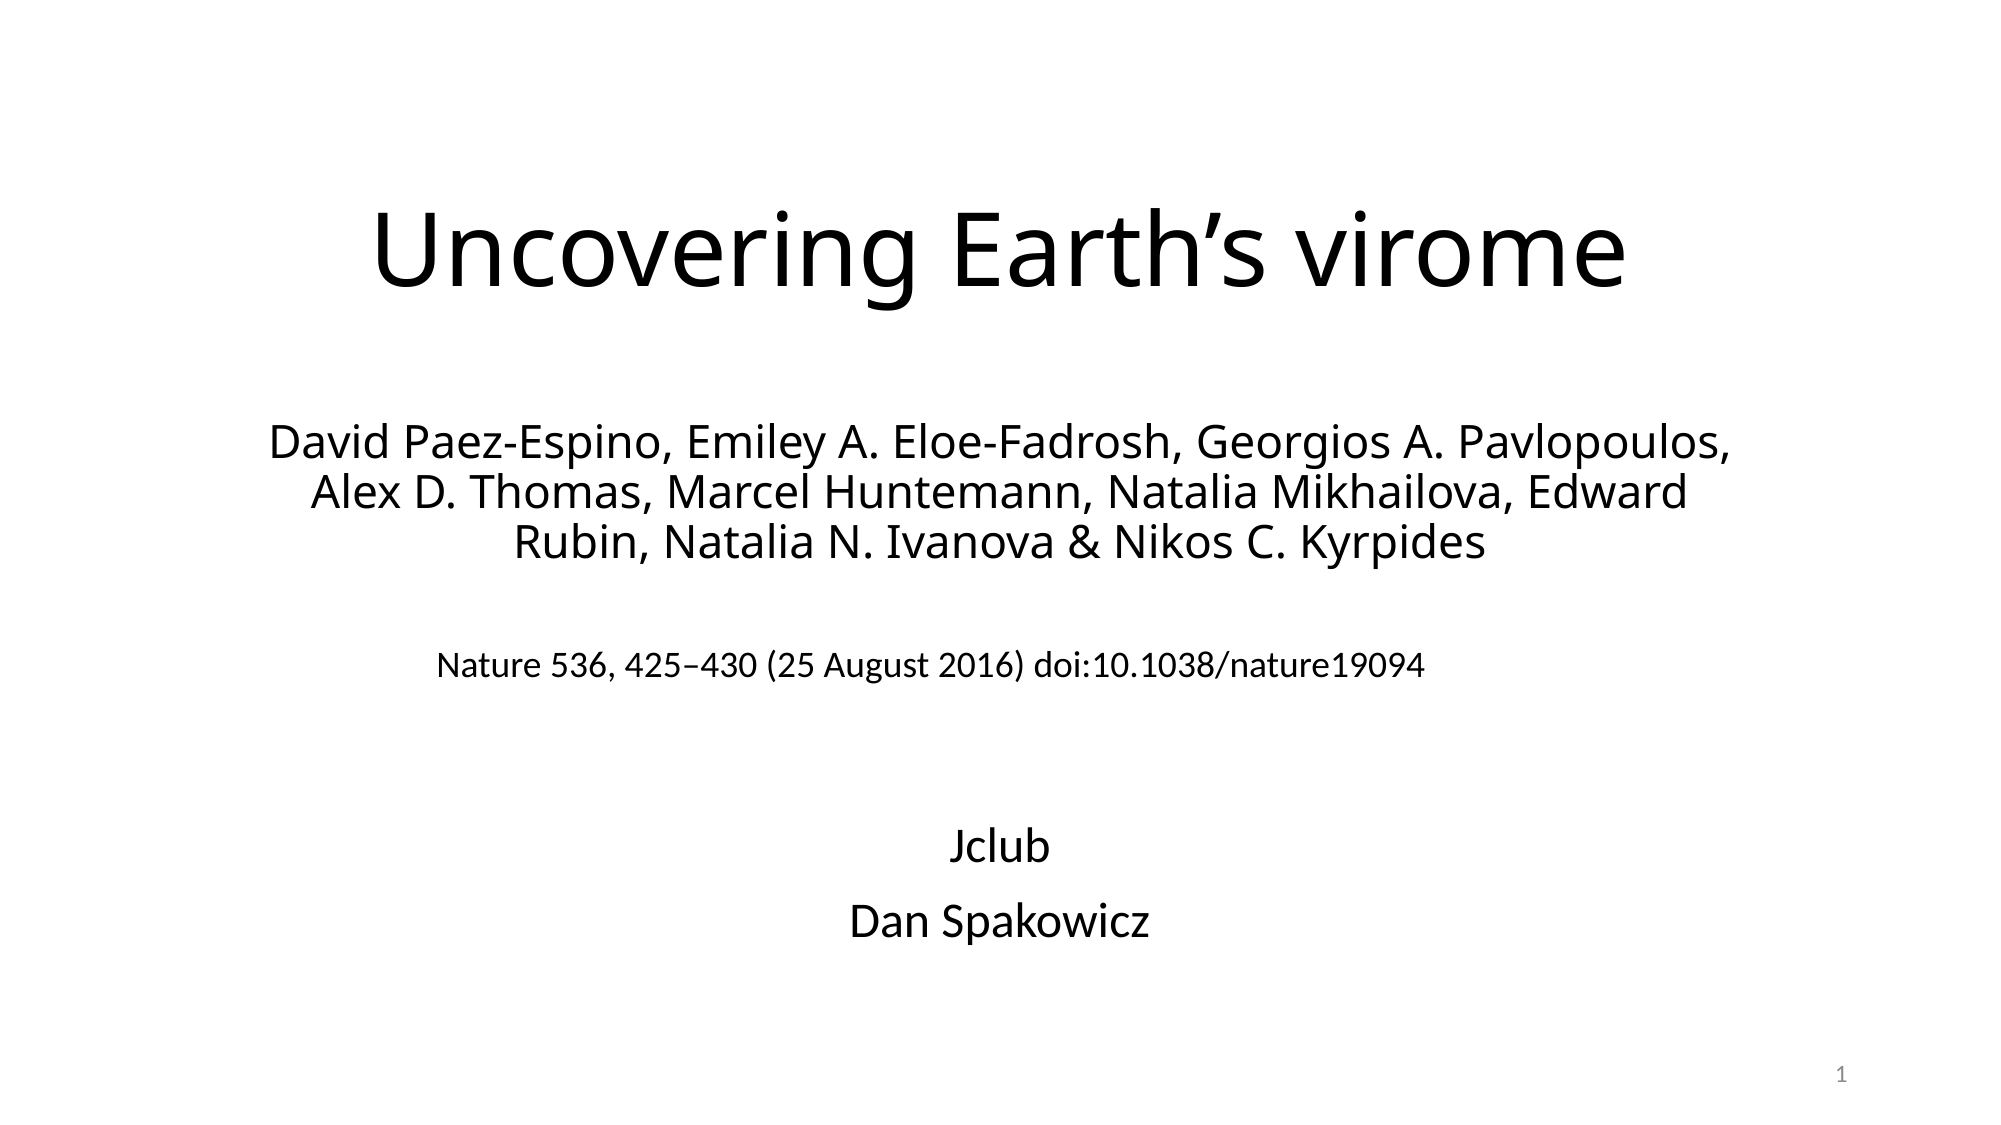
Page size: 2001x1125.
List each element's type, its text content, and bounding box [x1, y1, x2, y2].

title Uncovering Earth’s virome David Paez-Espino, Emiley A. Eloe-Fadrosh, Georgios A. Pavlopoulos, Alex D. Thomas, Marcel Huntemann, Natalia Mikhailova, Edward Rubin, Natalia N. Ivanova & Nikos C. Kyrpides [249, 184, 1750, 576]
slide_number 1 [1412, 1042, 1863, 1103]
subtitle Jclub Dan Spakowicz [249, 811, 1750, 1084]
text_box Nature 536, 425–430 (25 August 2016) doi:10.1038/nature19094 [421, 633, 1441, 693]
